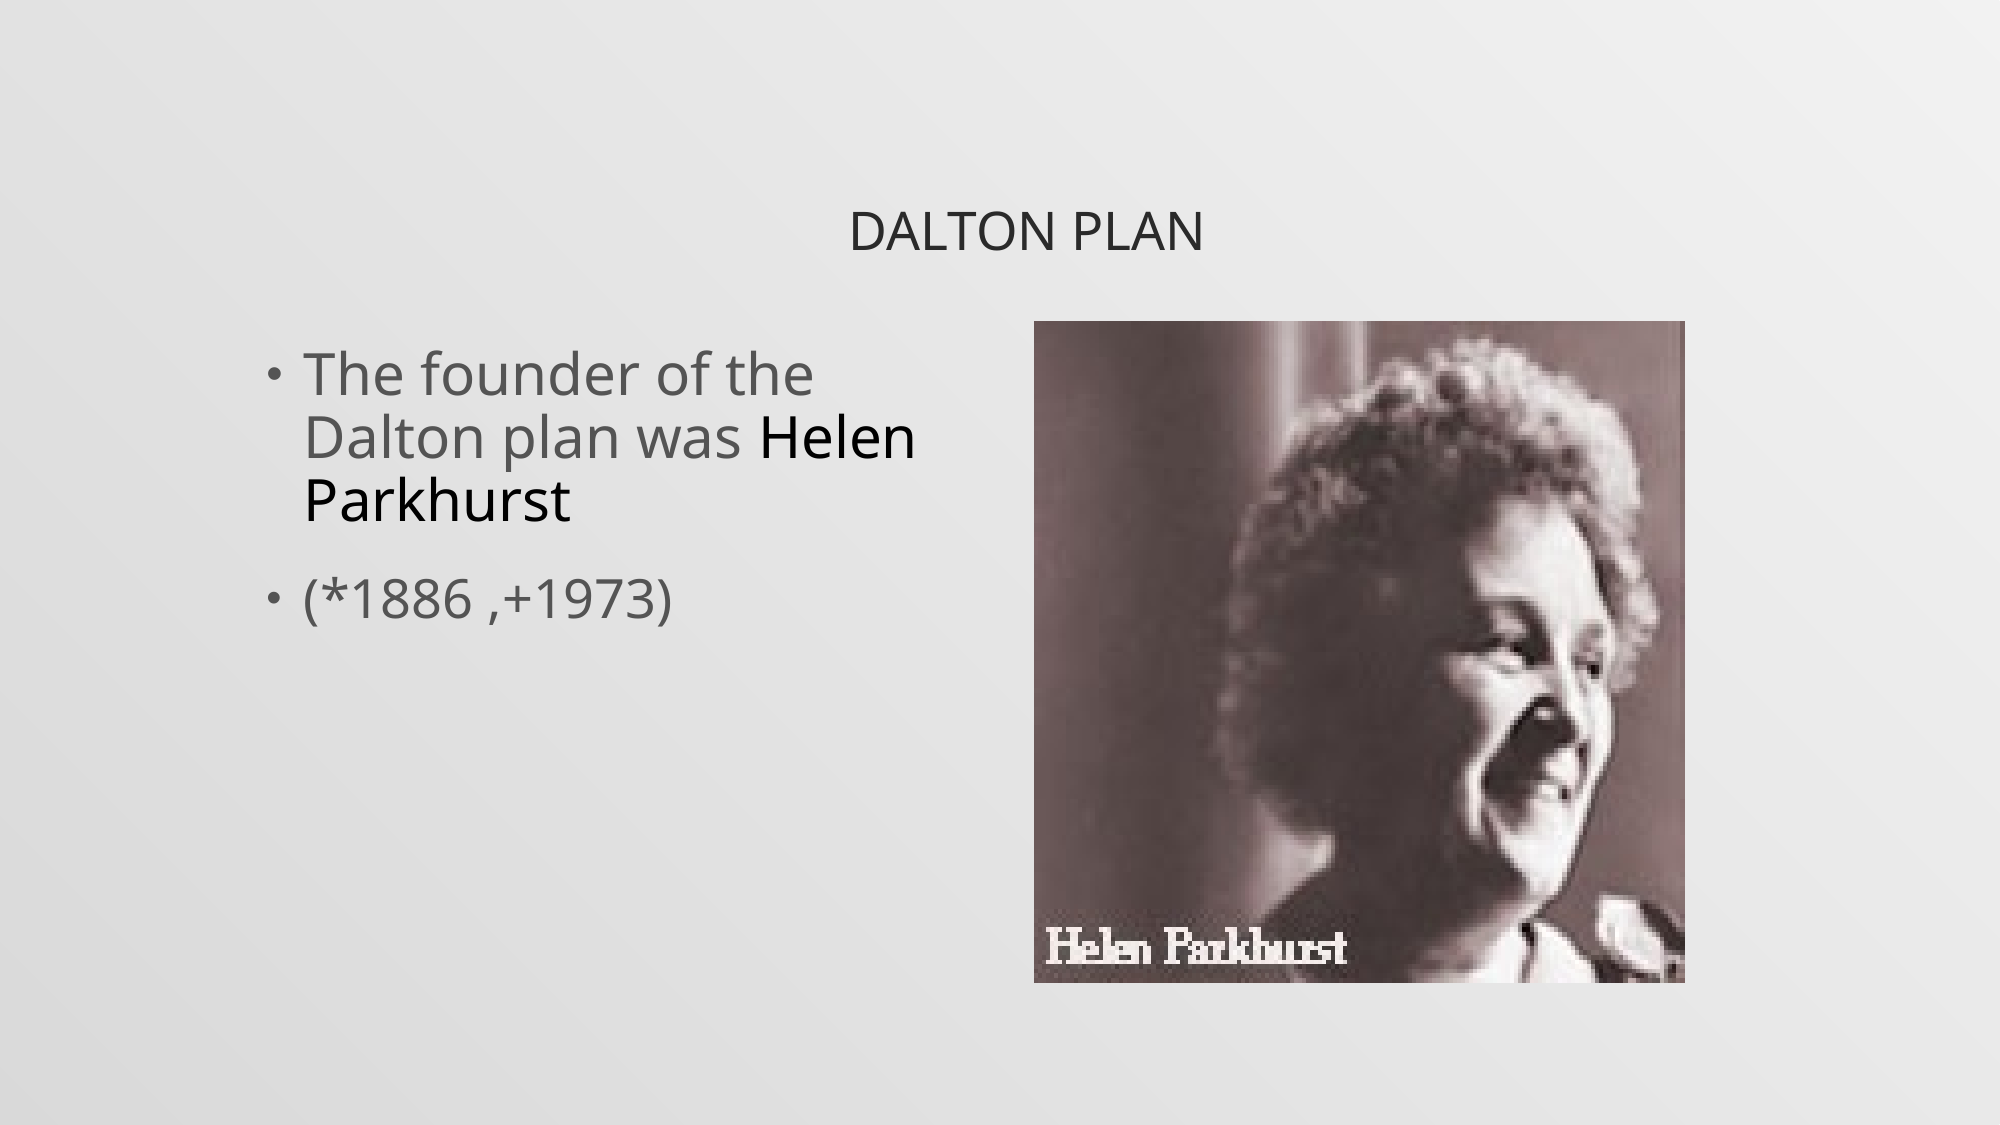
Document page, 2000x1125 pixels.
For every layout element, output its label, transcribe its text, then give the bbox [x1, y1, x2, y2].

list The founder of the Dalton plan was Helen Parkhurst (*1886 ,+1973) [243, 337, 1000, 983]
title Dalton Plan [491, 196, 1578, 334]
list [1034, 321, 1685, 984]
